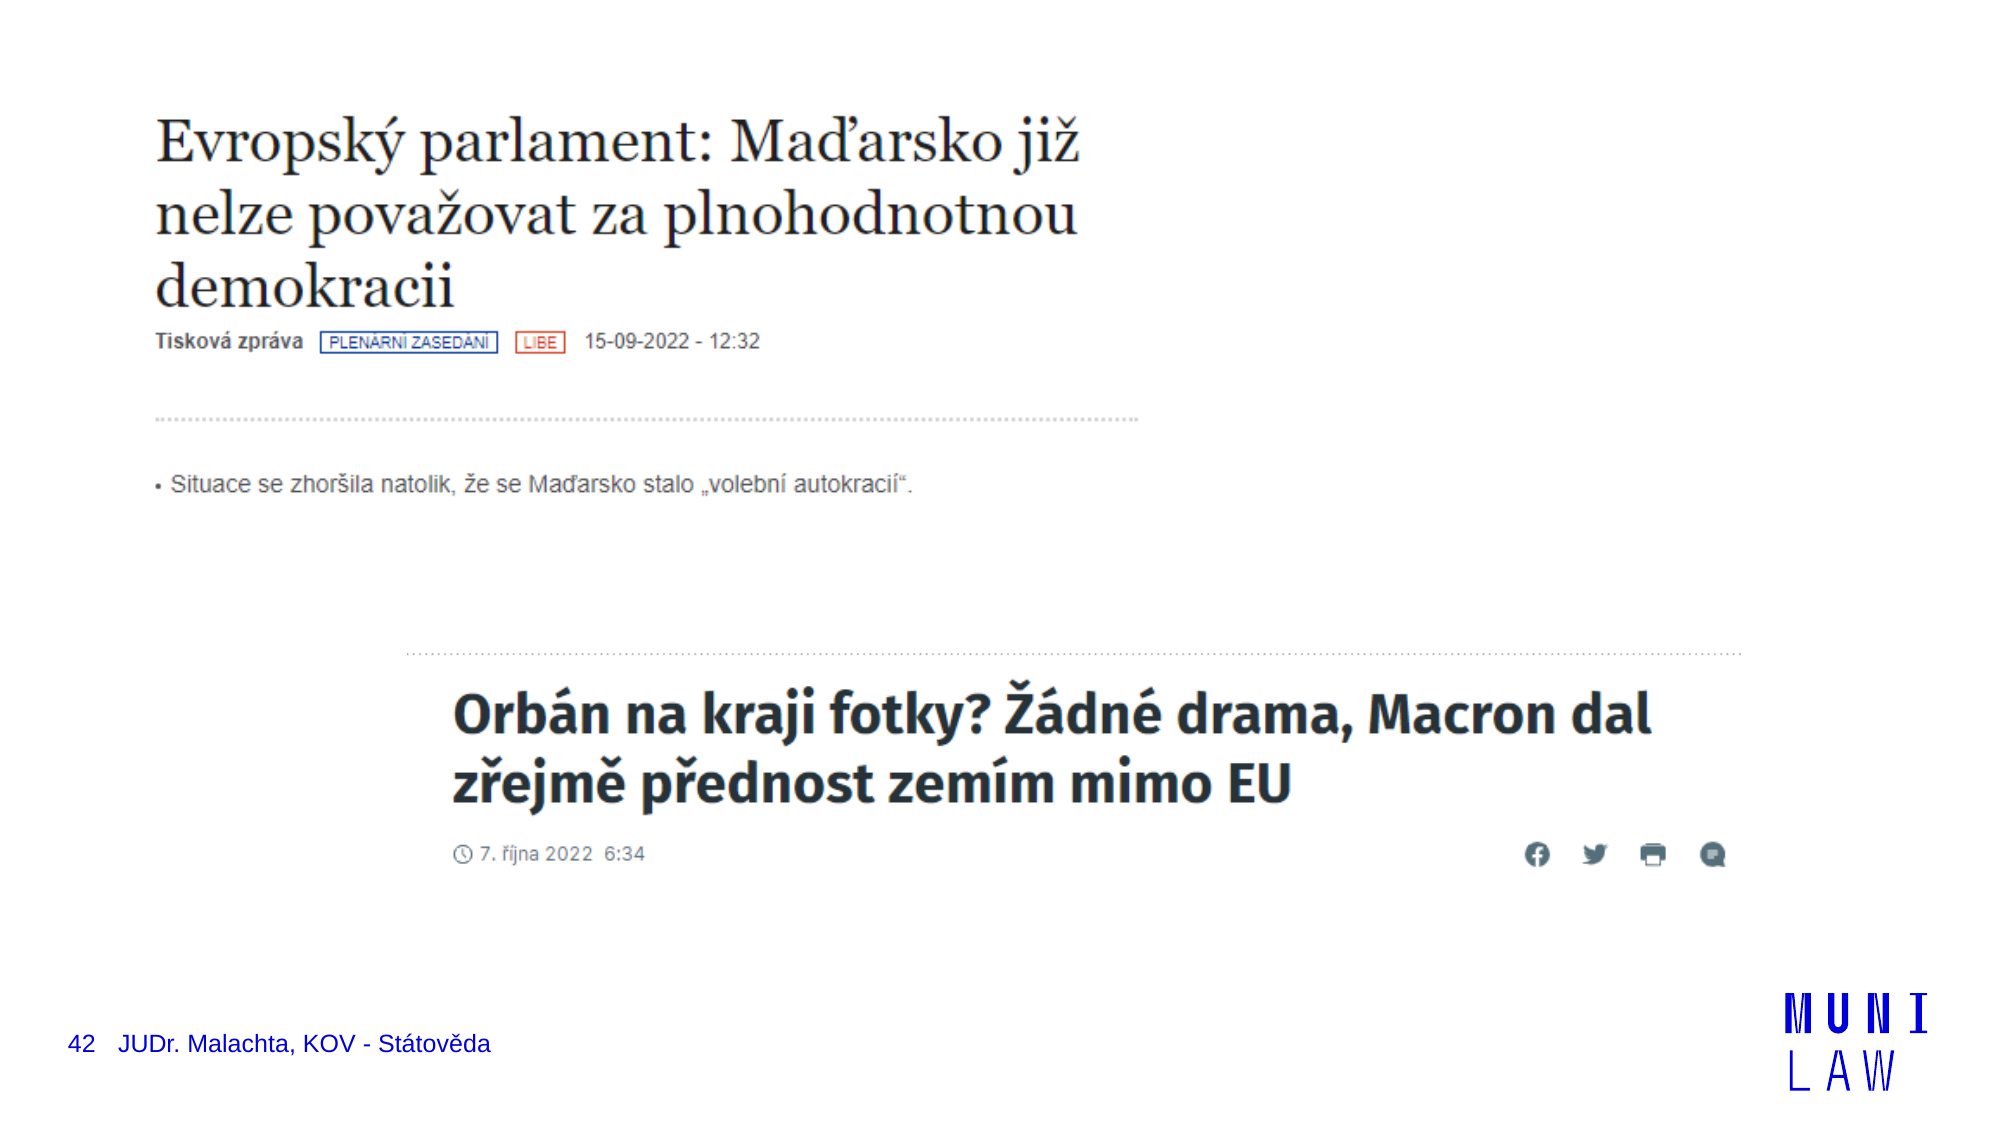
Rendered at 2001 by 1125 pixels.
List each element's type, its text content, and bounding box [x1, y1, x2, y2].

slide_number 42 [67, 1021, 110, 1063]
picture [407, 652, 1741, 886]
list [117, 61, 1141, 517]
footer JUDr. Malachta, KOV - Státověda [118, 1021, 1418, 1063]
